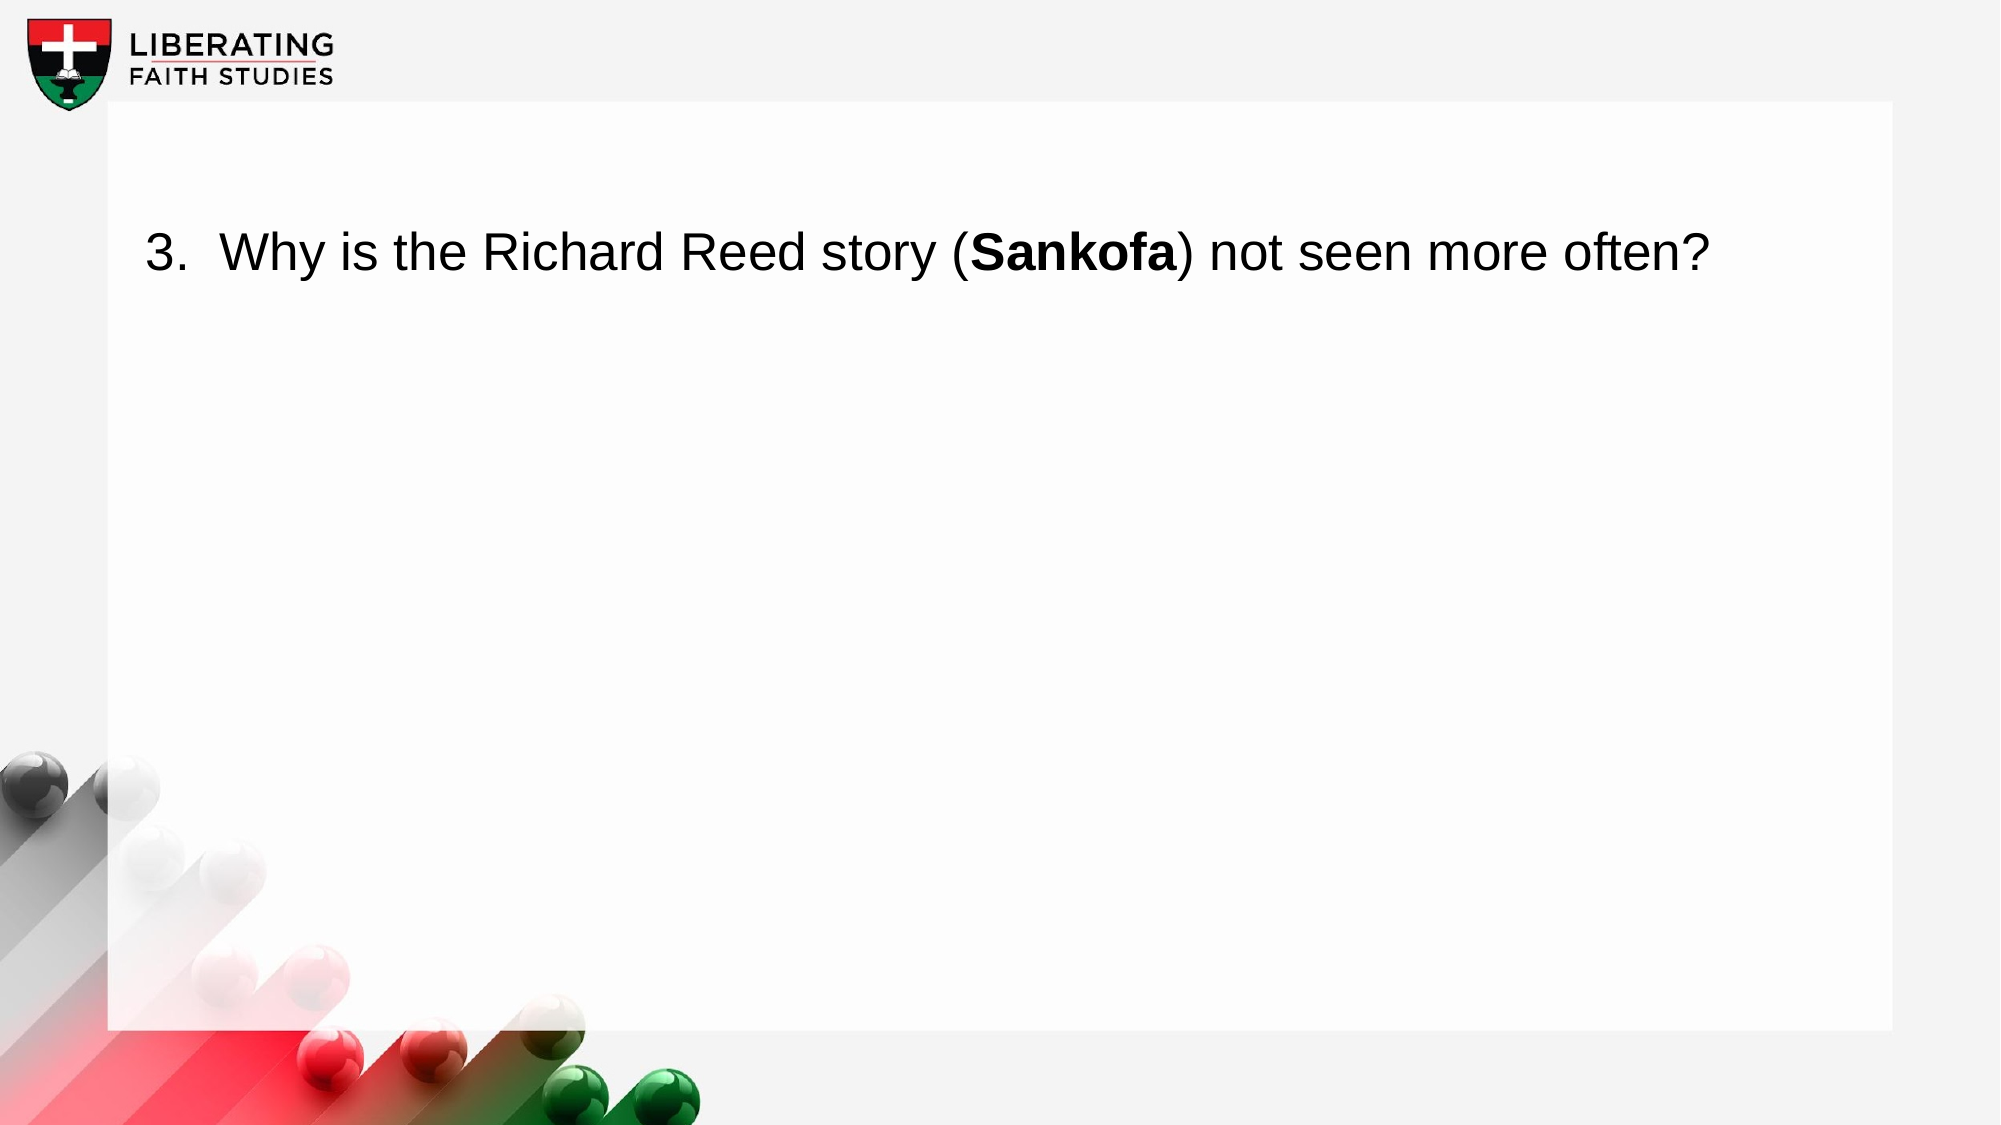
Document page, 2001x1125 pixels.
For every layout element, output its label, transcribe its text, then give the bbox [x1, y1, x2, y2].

text_box 3. Why is the Richard Reed story (Sankofa) not seen more often? [130, 198, 1864, 324]
picture [0, 0, 2000, 1125]
